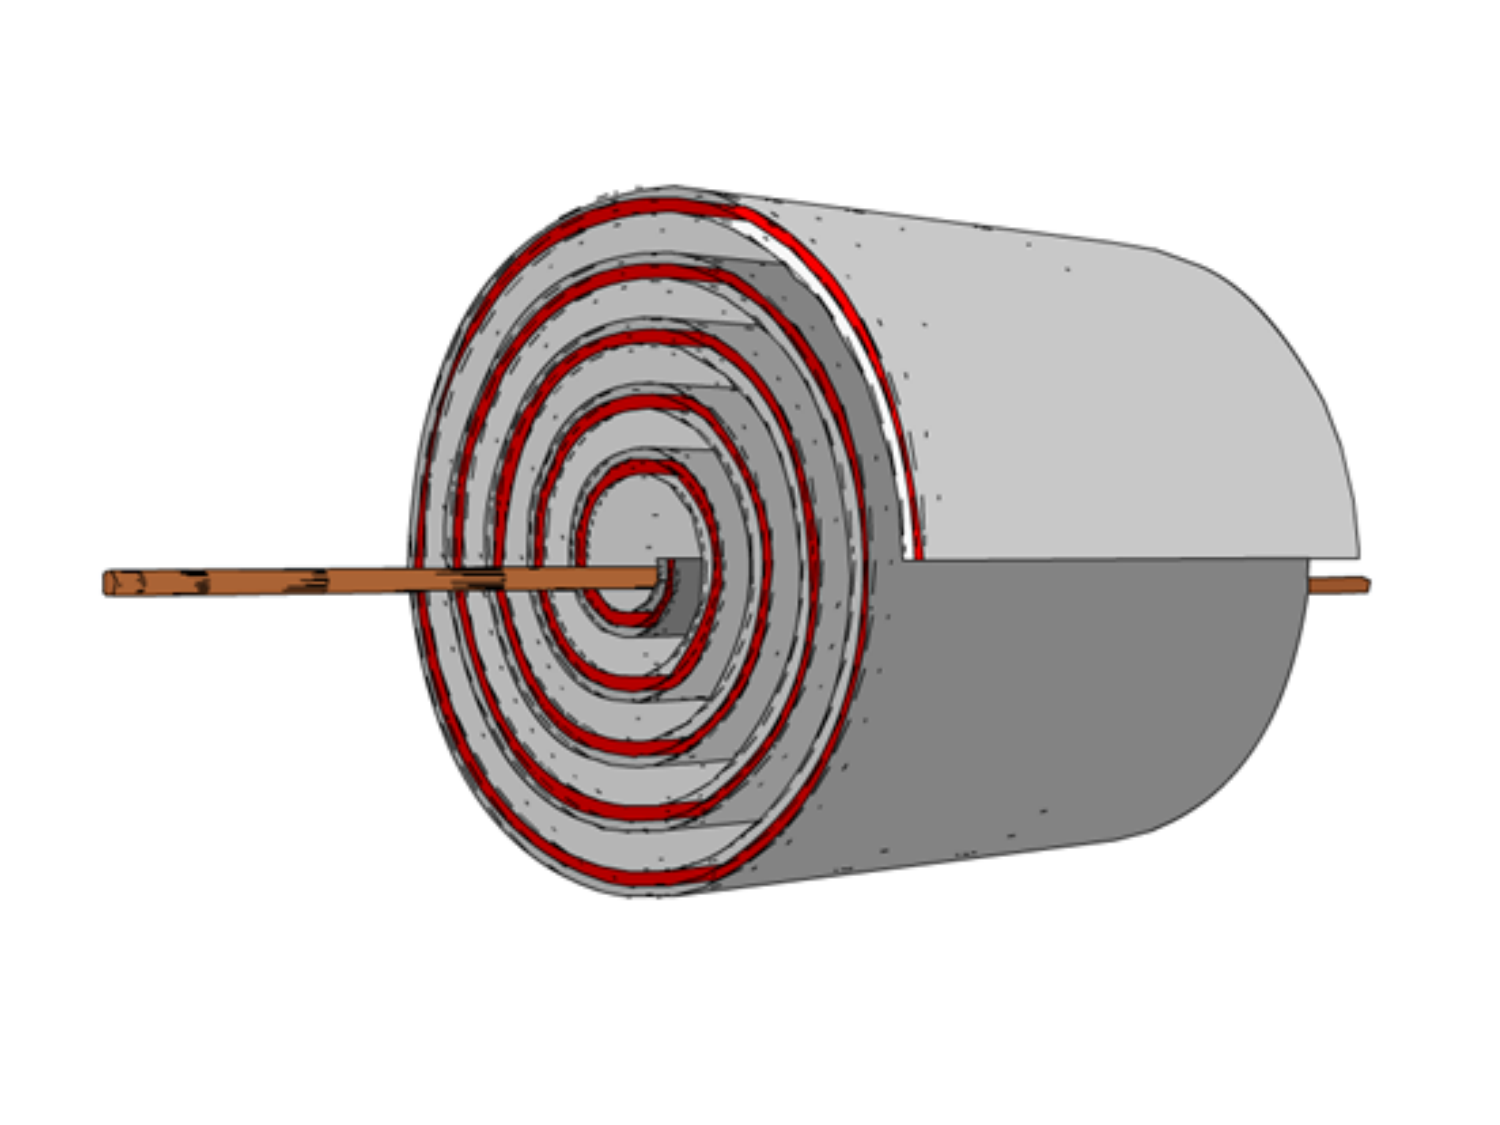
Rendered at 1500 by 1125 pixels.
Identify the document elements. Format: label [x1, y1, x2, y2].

picture [24, 112, 1462, 963]
